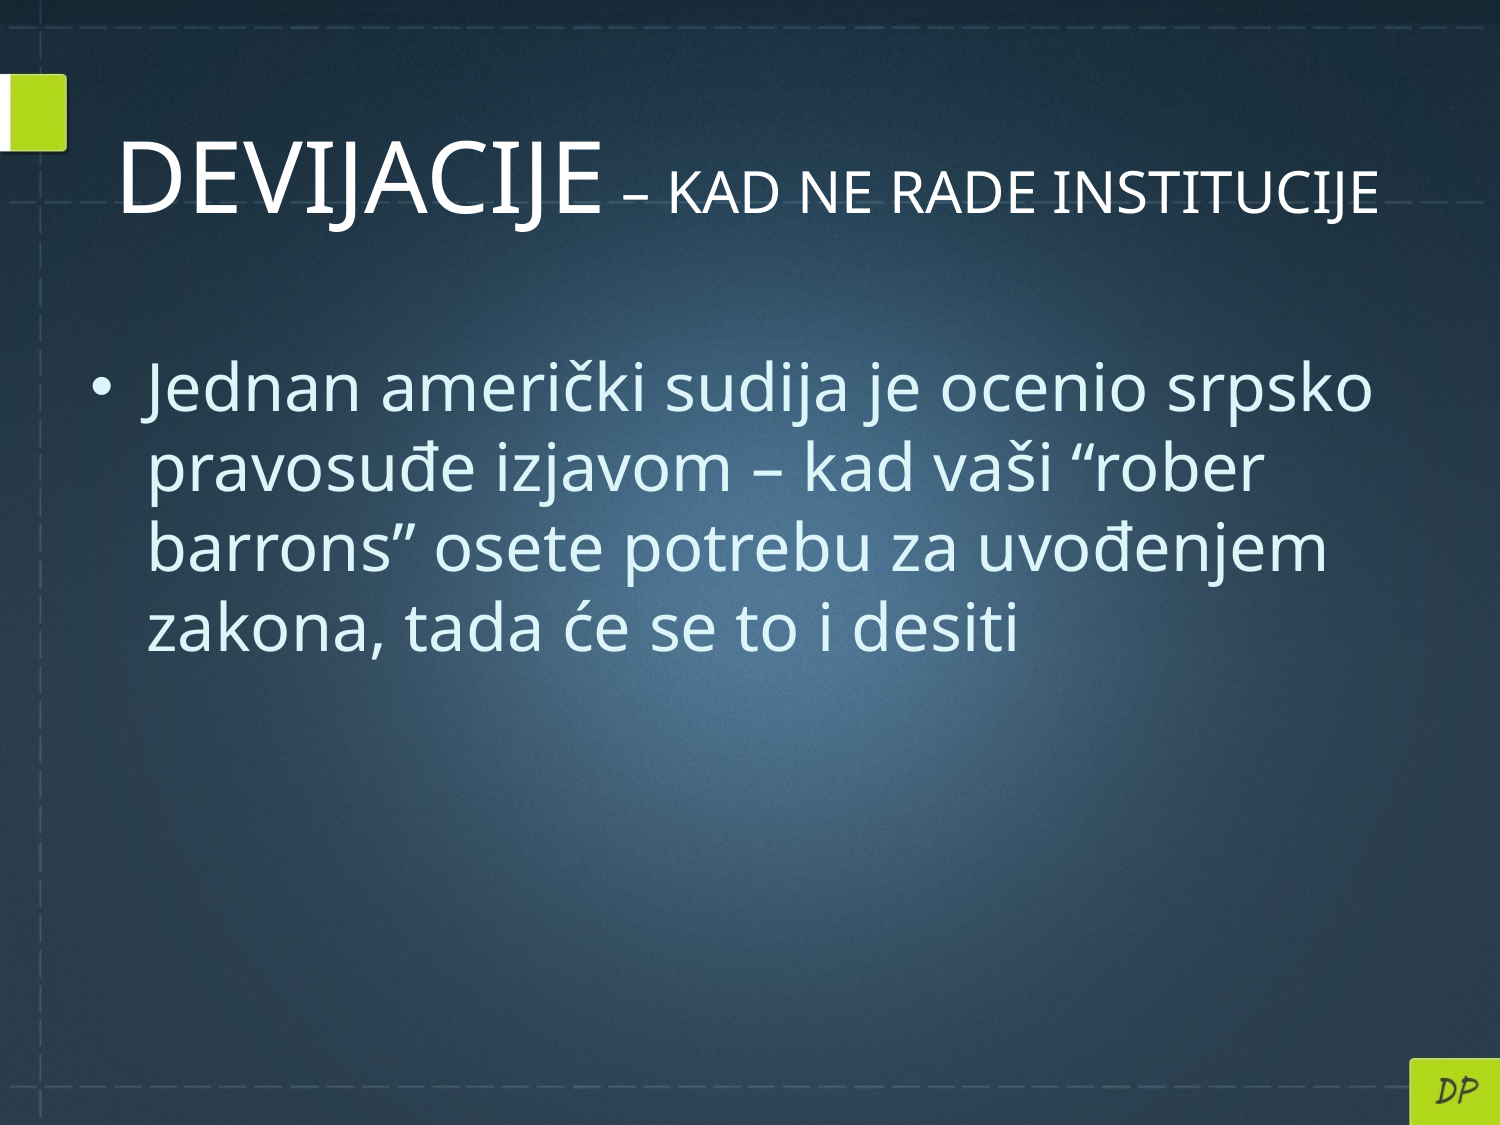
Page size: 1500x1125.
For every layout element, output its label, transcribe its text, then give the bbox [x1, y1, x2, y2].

list Jednan američki sudija je ocenio srpsko pravosuđe izjavom – kad vaši “rober barrons” osete potrebu za uvođenjem zakona, tada će se to i desiti [75, 337, 1435, 1053]
title DEVIJACIJE – KAD NE RADE INSTITUCIJE [99, 46, 1430, 300]
picture [0, 0, 1500, 1125]
